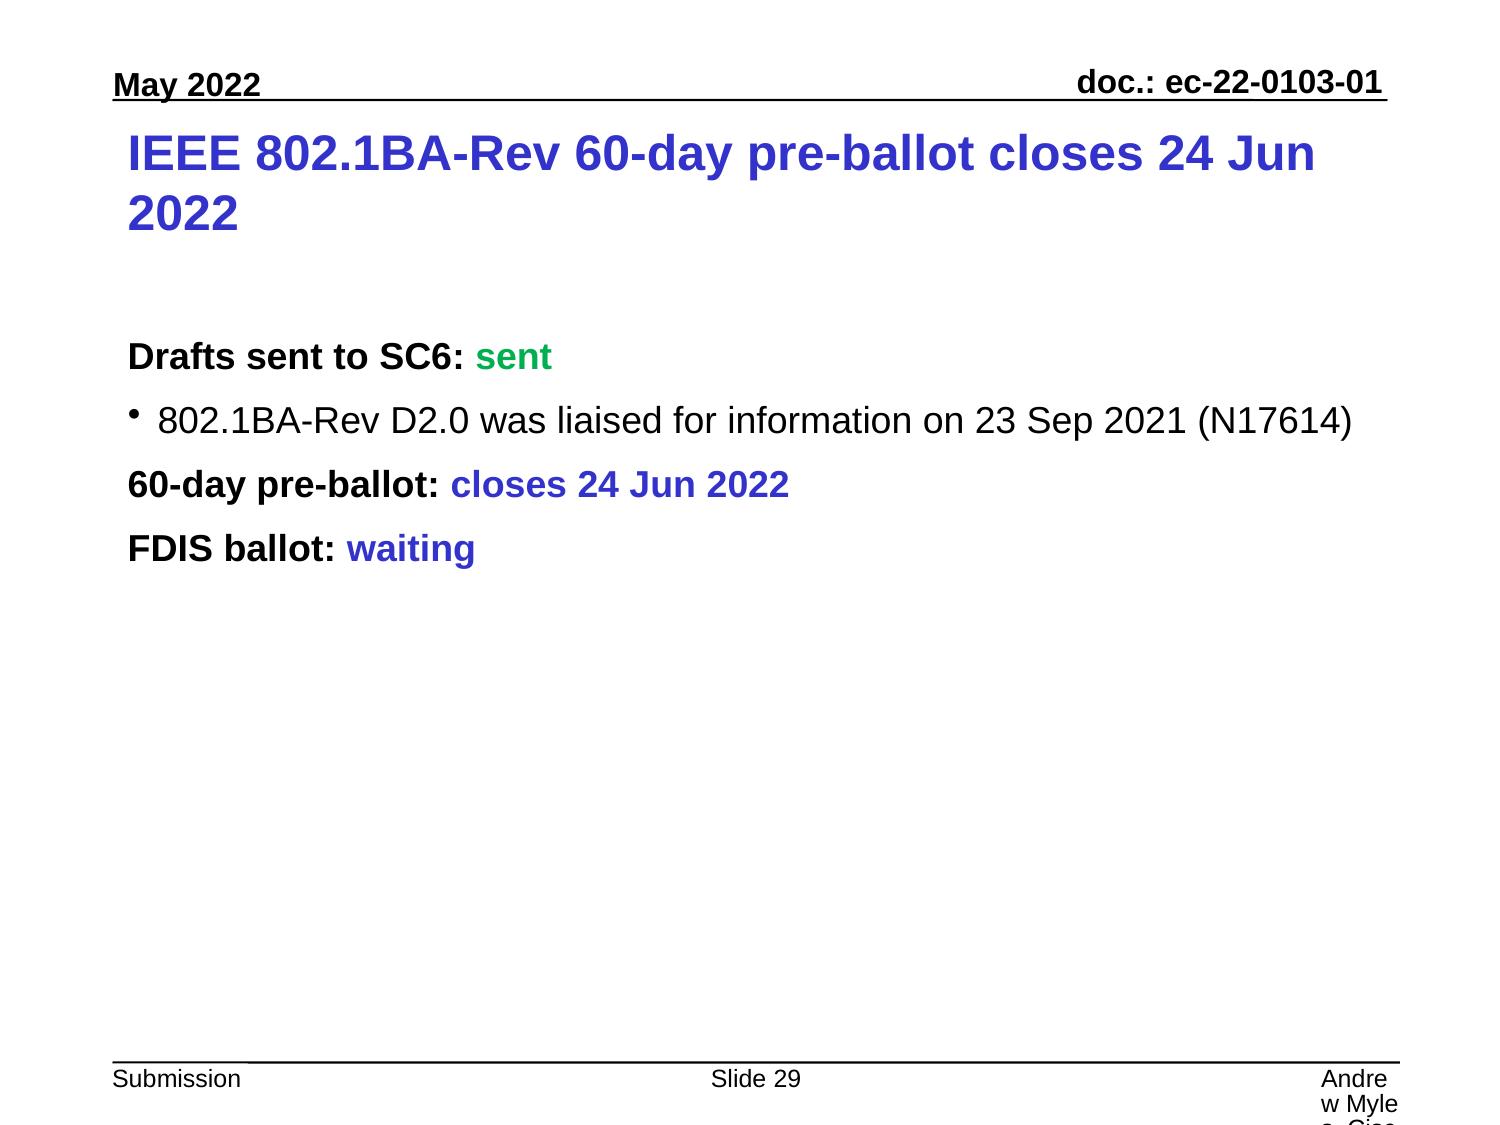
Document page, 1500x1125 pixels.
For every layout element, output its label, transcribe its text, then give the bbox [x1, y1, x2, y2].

list Drafts sent to SC6: sent 802.1BA-Rev D2.0 was liaised for information on 23 Sep 2021 (N17614) 60-day pre-ballot: closes 24 Jun 2022 FDIS ballot: waiting [112, 324, 1388, 1000]
title IEEE 802.1BA-Rev 60-day pre-ballot closes 24 Jun 2022 [112, 112, 1388, 288]
footer Andrew Myles, Cisco [1320, 1061, 1402, 1093]
slide_number Slide 29 [709, 1061, 803, 1093]
